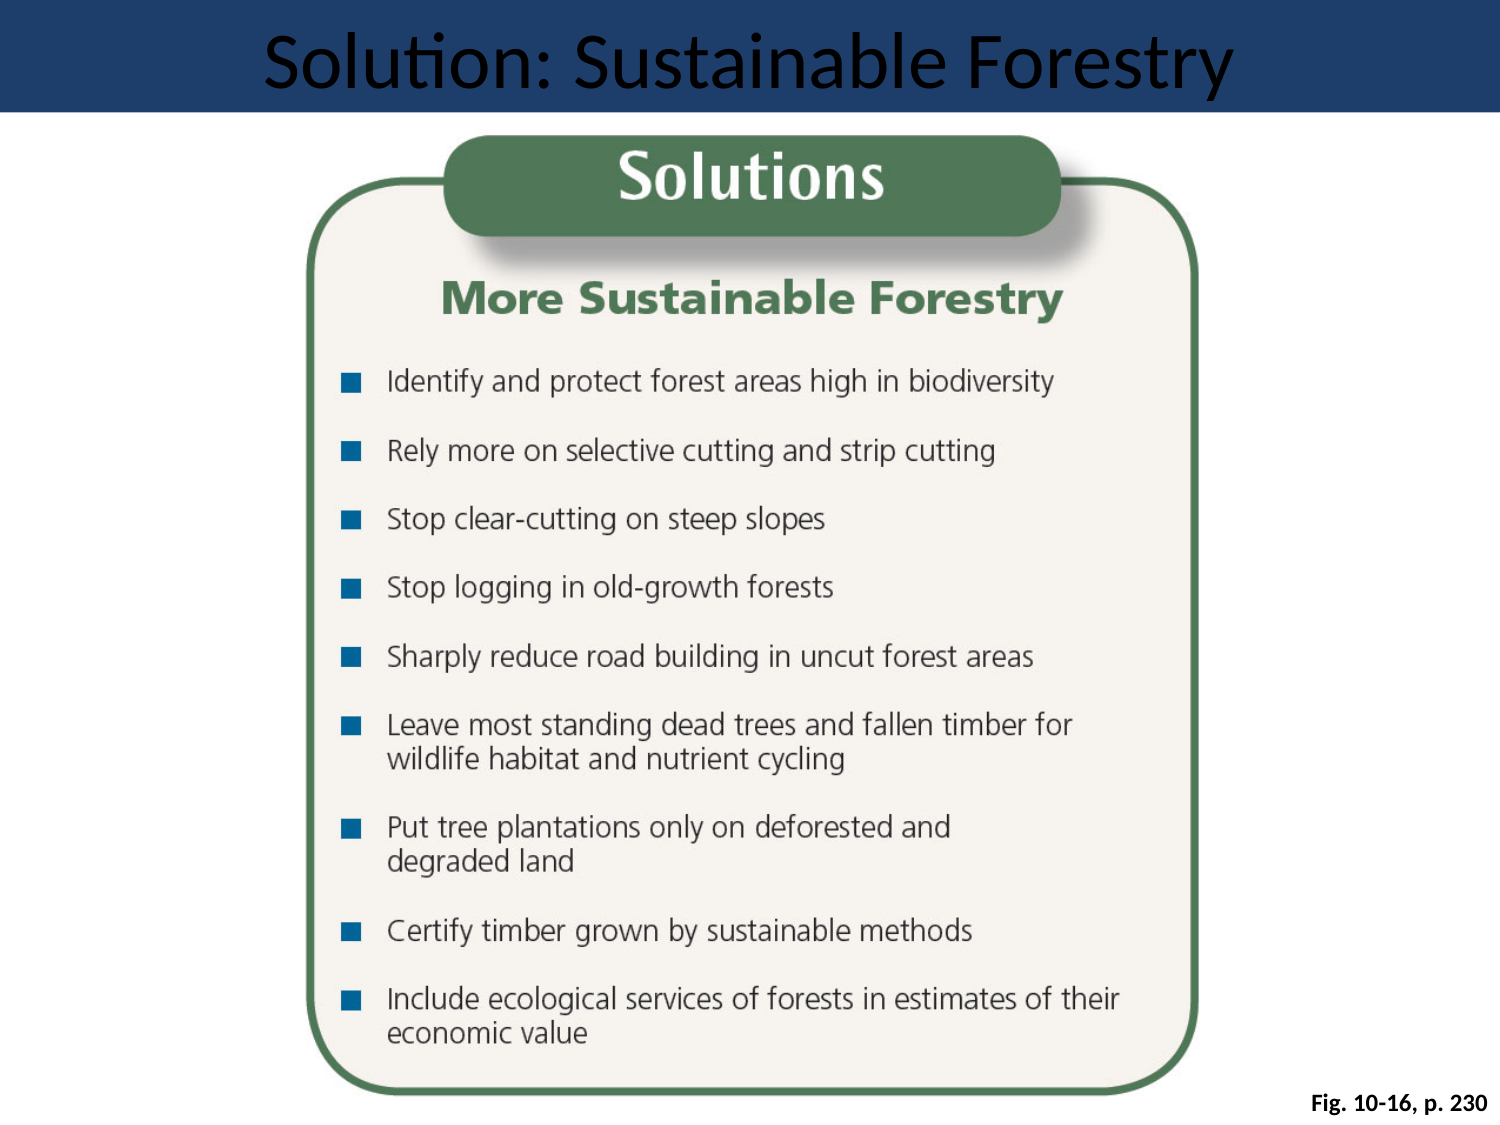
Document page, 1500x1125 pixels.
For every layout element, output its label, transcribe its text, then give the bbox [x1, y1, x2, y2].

title Solution: Sustainable Forestry [0, 0, 1500, 113]
picture [287, 127, 1214, 1101]
text_box Fig. 10-16, p. 230 [1297, 1080, 1500, 1124]
